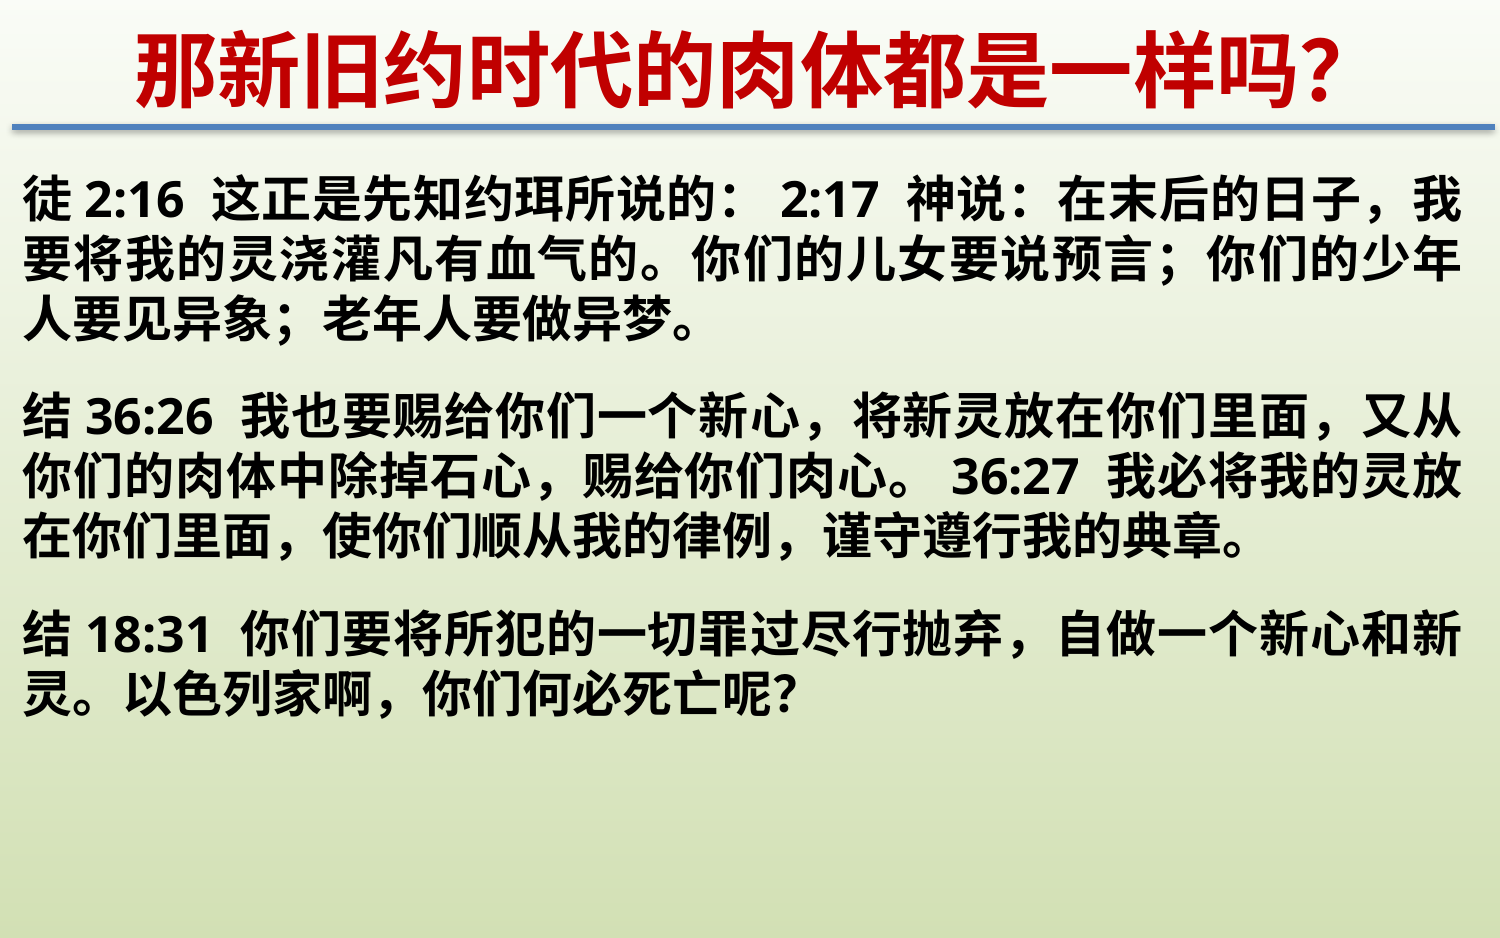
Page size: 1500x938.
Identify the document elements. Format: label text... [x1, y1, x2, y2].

text_box 那新旧约时代的肉体都是一样吗？ [119, 10, 1398, 126]
text_box 徒2:16 这正是先知约珥所说的：2:17 神说：在末后的日子，我要将我的灵浇灌凡有血气的。你们的儿女要说预言；你们的少年人要见异象；老年人要做异梦。 结36:26 我也要赐给你们一个新心，将新灵放在你们里面，又从你们的肉体中除掉石心，赐给你们肉心。36:27 我必将我的灵放在你们里面，使你们顺从我的律例，谨守遵行我的典章。 结18:31 你们要将所犯的一切罪过尽行抛弃，自做一个新心和新灵。以色列家啊，你们何必死亡呢？ [7, 159, 1478, 925]
